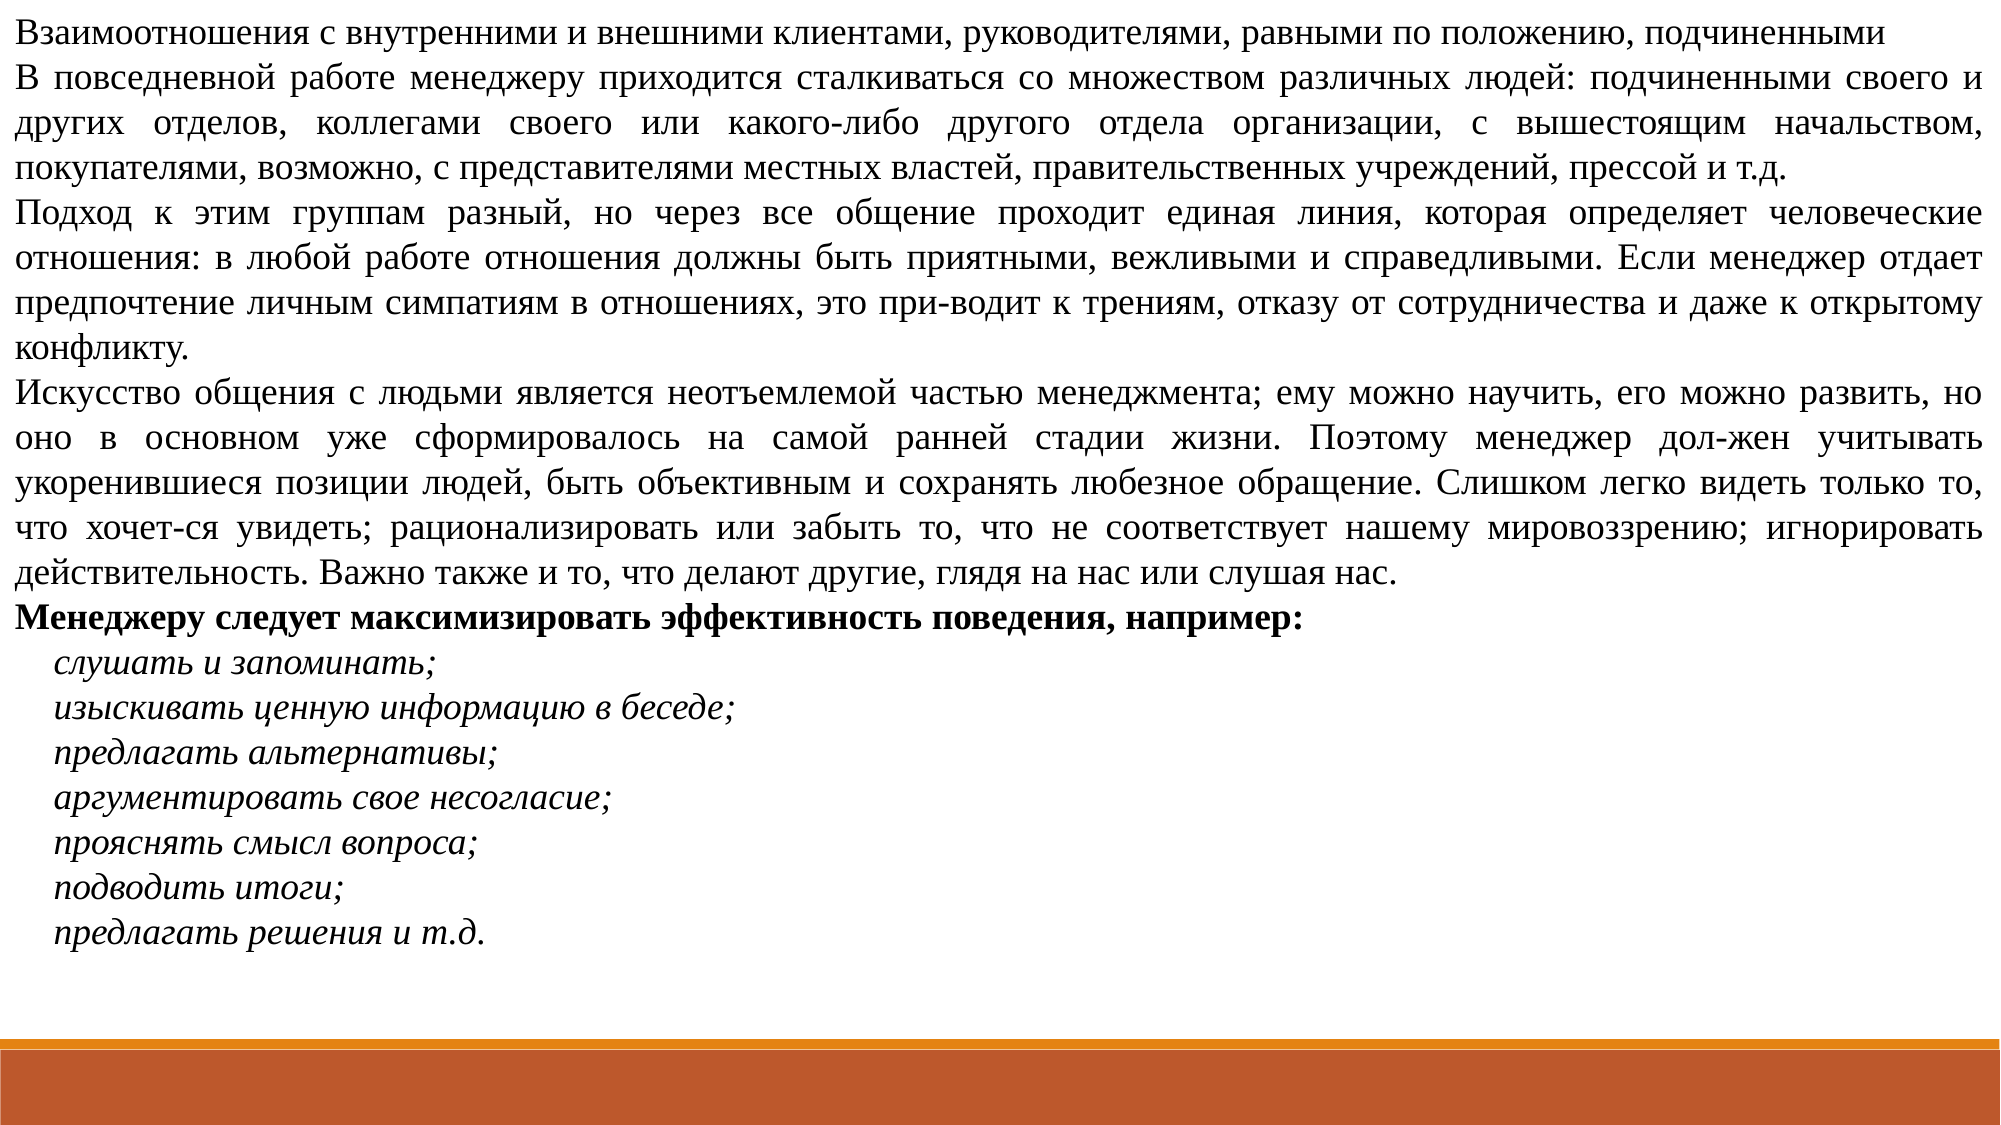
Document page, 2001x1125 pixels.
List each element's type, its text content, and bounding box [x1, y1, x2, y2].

text_box Взаимоотношения с внутренними и внешними клиентами, руководителями, равными по положению, подчиненными В повседневной работе менеджеру приходится сталкиваться со множеством различных людей: подчиненными своего и других отделов, коллегами своего или какого-либо другого отдела организации, с вышестоящим начальством, покупателями, возможно, с представителями местных властей, правительственных учреждений, прессой и т.д. Подход к этим группам разный, но через все общение проходит единая линия, которая определяет человеческие отношения: в любой работе отношения должны быть приятными, вежливыми и справедливыми. Если менеджер отдает предпочтение личным симпатиям в отношениях, это при-водит к трениям, отказу от сотрудничества и даже к открытому конфликту. Искусство общения с людьми является неотъемлемой частью менеджмента; ему можно научить, его можно развить, но оно в основном уже сформировалось на самой ранней стадии жизни. Поэтому менеджер дол-жен учитывать укоренившиеся позиции людей, быть объективным и сохранять любезное обращение. Слишком легко видеть только то, что хочет-ся увидеть; рационализировать или забыть то, что не соответствует нашему мировоззрению; игнорировать действительность. Важно также и то, что делают другие, глядя на нас или слушая нас. Менеджеру следует максимизировать эффективность поведения, например:  слушать и запоминать;  изыскивать ценную информацию в беседе;  предлагать альтернативы;  аргументировать свое несогласие;  прояснять смысл вопроса;  подводить итоги;  предлагать решения и т.д. [0, 0, 2000, 960]
